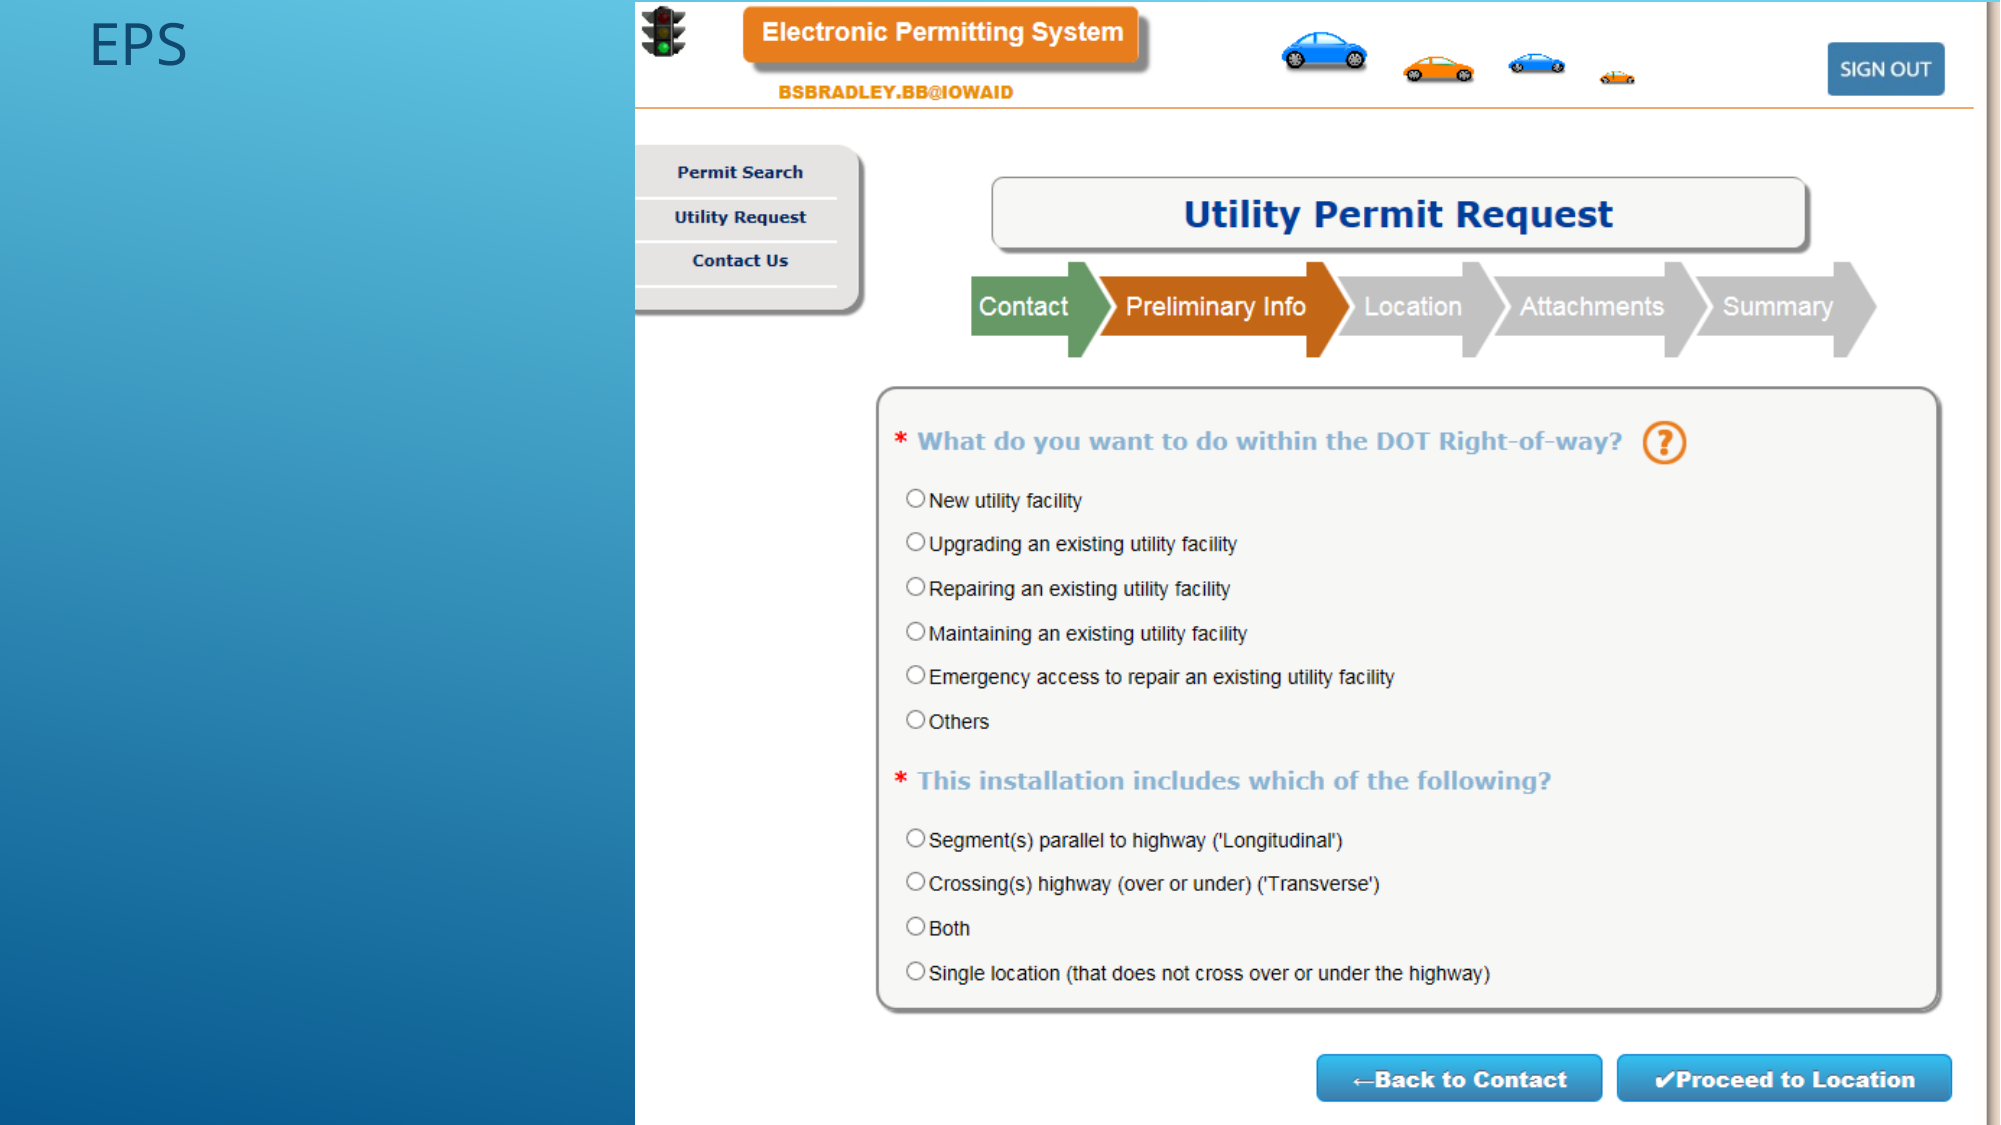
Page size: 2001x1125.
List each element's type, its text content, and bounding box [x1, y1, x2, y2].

list EPS [73, 0, 1625, 115]
picture [634, 2, 2000, 1125]
